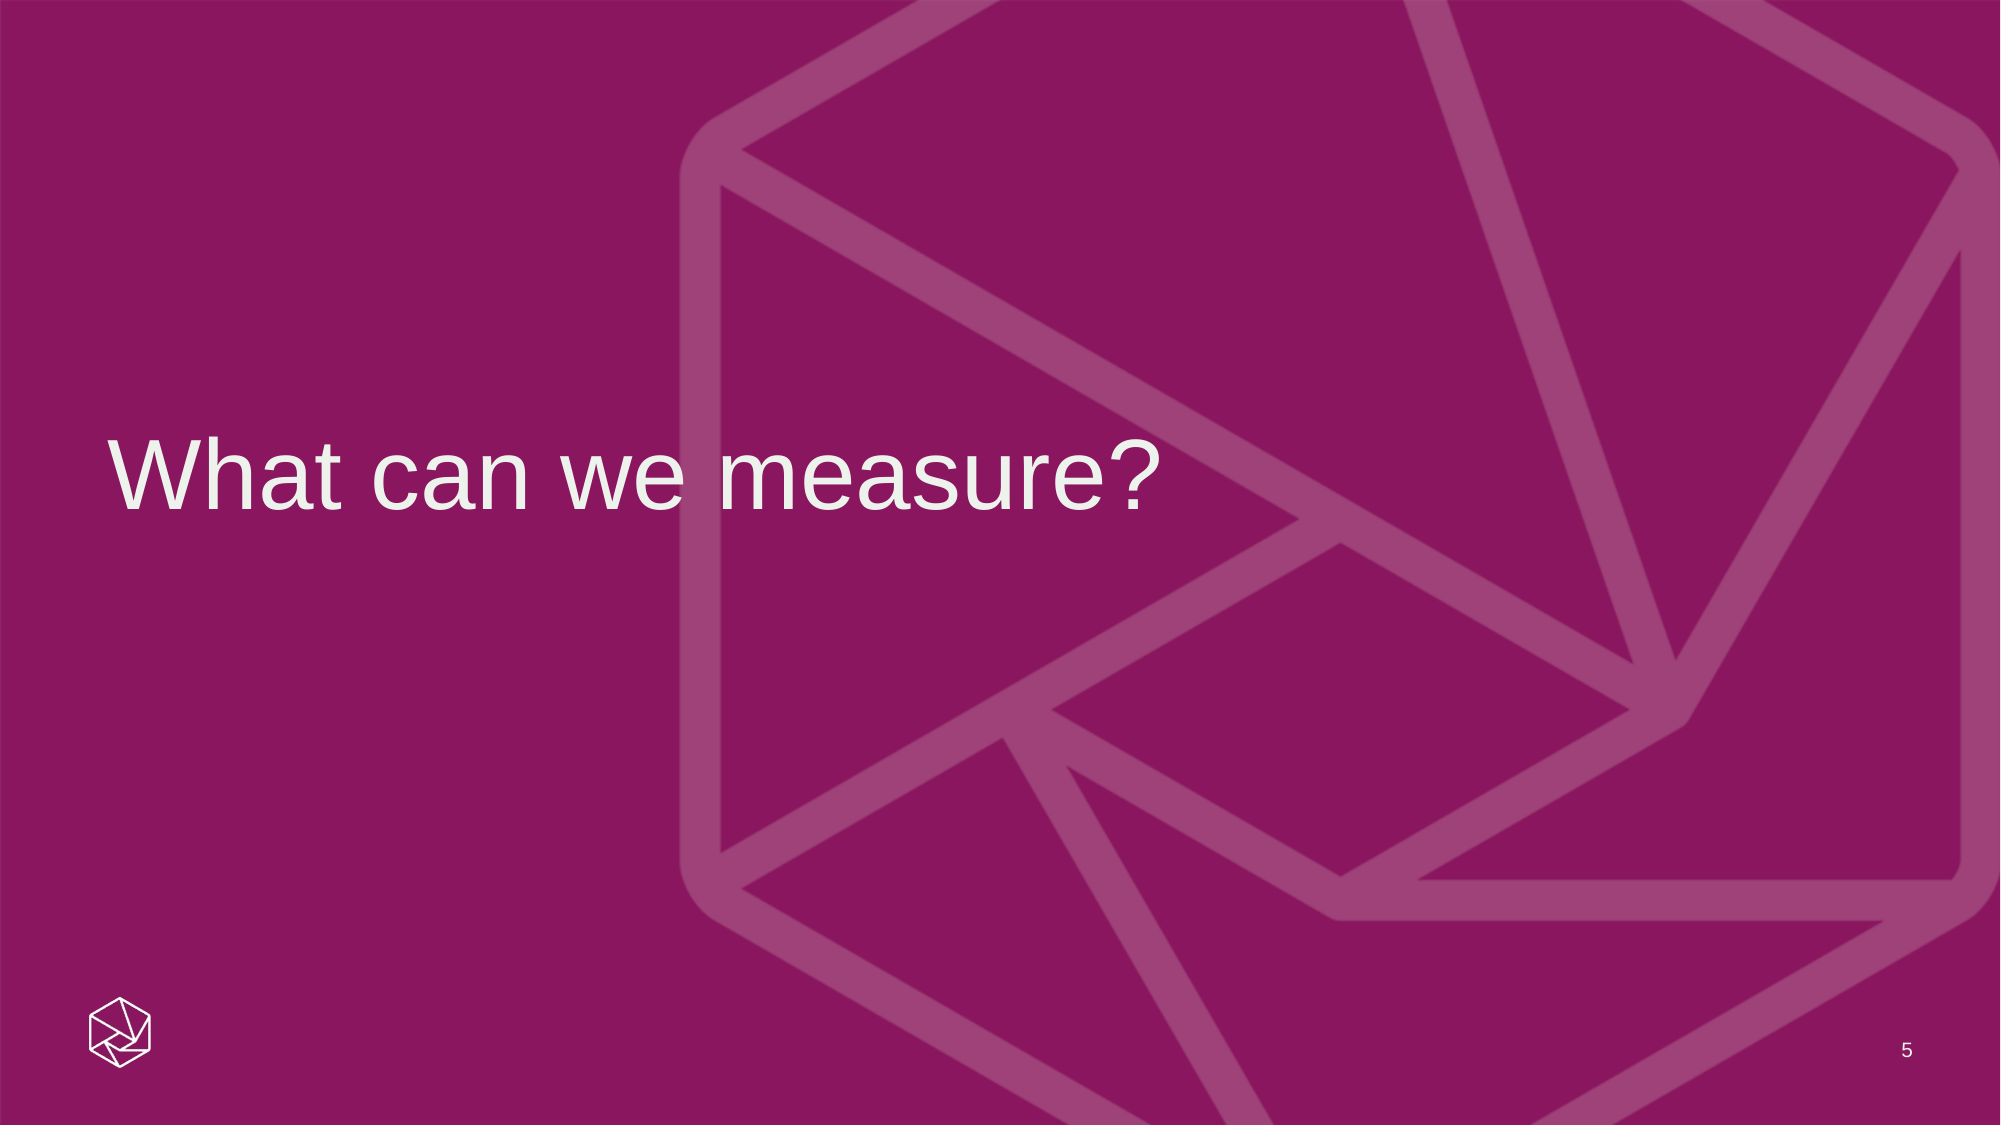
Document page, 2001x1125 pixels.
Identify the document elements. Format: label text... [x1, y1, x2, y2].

picture [0, 0, 2001, 1125]
list What can we measure? [107, 409, 1859, 616]
slide_number 5 [1463, 1036, 1913, 1066]
